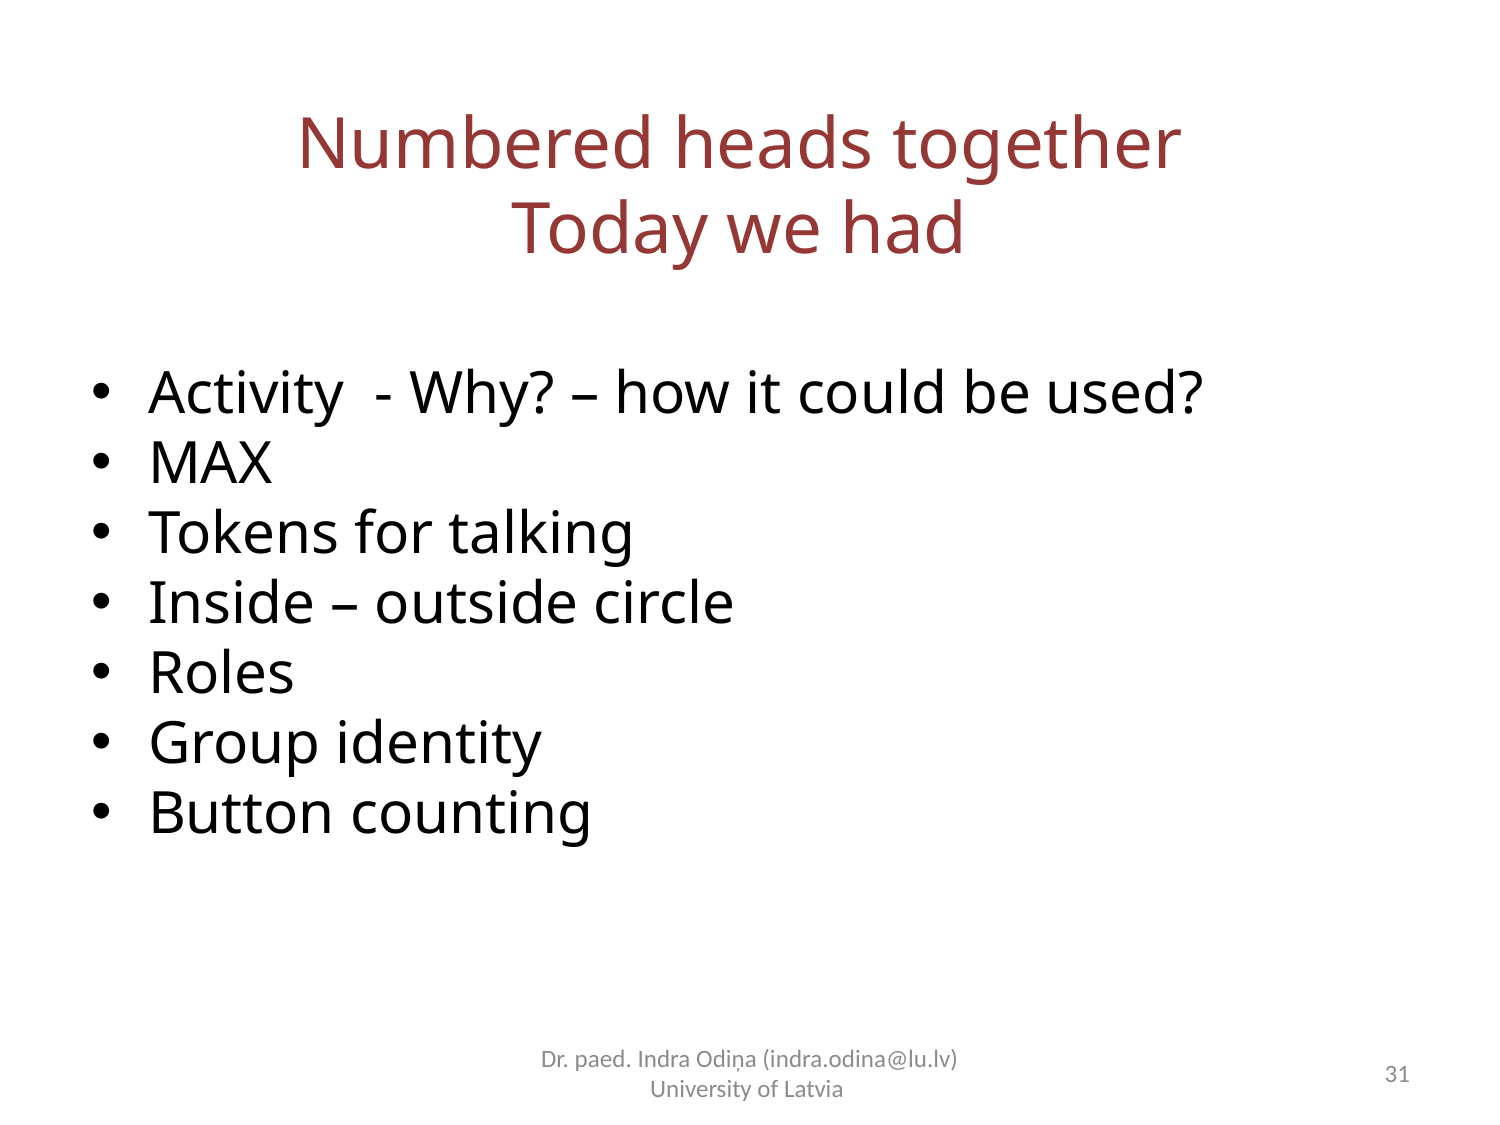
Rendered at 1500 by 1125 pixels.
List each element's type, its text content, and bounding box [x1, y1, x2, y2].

list Activity - Why? – how it could be used? MAX Tokens for talking Inside – outside circle Roles Group identity Button counting [76, 184, 1465, 1005]
title Numbered heads together Today we had [64, 90, 1415, 276]
slide_number 31 [1074, 1042, 1425, 1103]
footer Dr. paed. Indra Odiņa (indra.odina@lu.lv) University of Latvia [512, 1042, 988, 1103]
